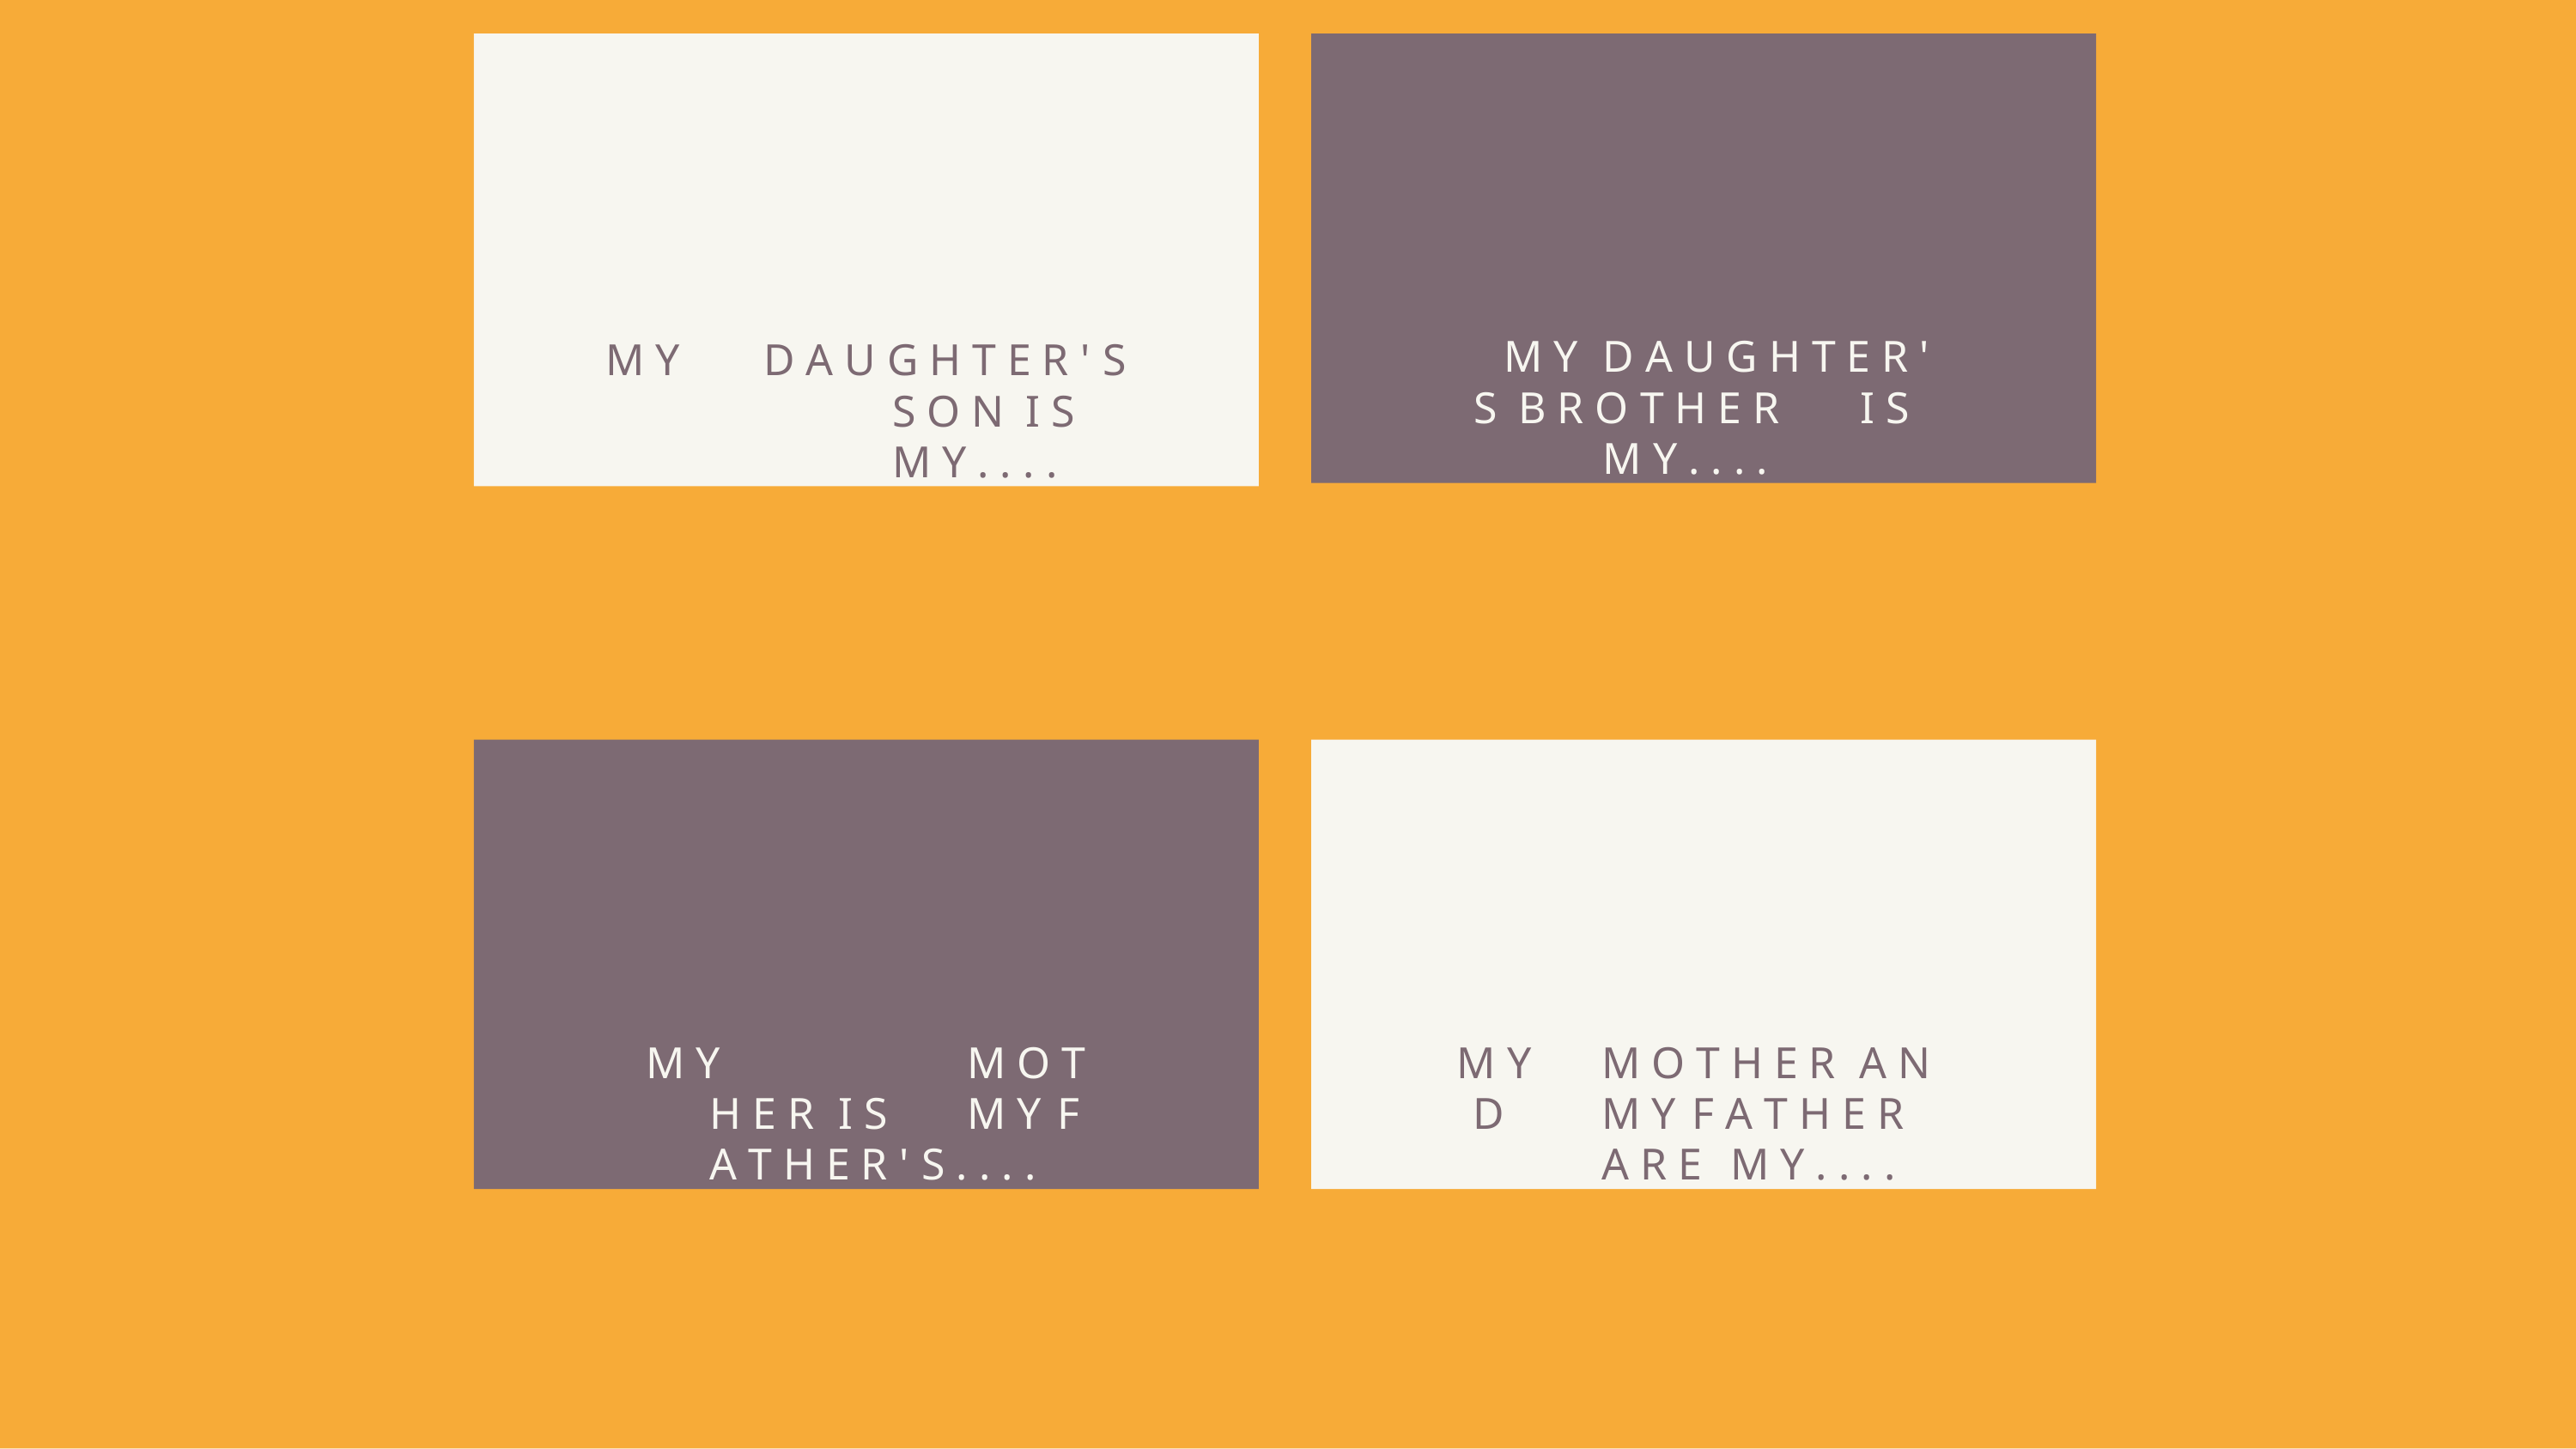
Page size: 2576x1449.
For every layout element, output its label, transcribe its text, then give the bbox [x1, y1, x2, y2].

text_box M Y D A U G H T E R ' S B R O T H E R I S M Y . . . . [1311, 33, 2097, 483]
text_box M Y M O T H E R A N D M Y F A T H E R A R E M Y . . . . [1311, 739, 2097, 1190]
text_box M Y D A U G H T E R ' S S O N I S M Y . . . . [473, 33, 1259, 487]
text_box M Y M O T H E R I S M Y F A T H E R ' S . . . . [473, 739, 1259, 1190]
